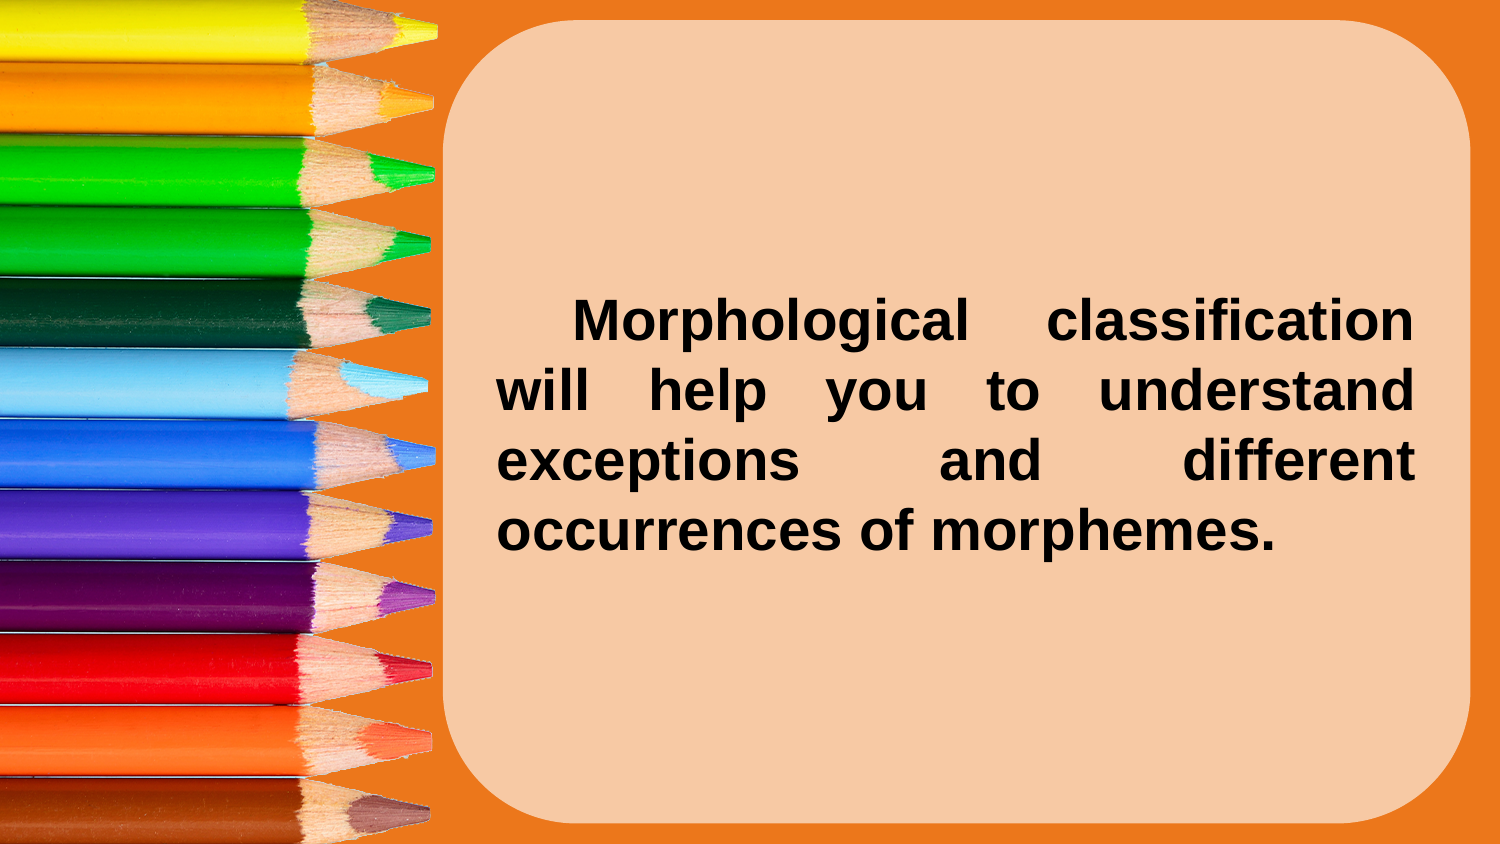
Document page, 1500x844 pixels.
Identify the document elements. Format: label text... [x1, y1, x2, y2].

text_box Morphological classification will help you to understand exceptions and different occurrences of morphemes. [442, 20, 1471, 824]
picture [0, 0, 438, 844]
